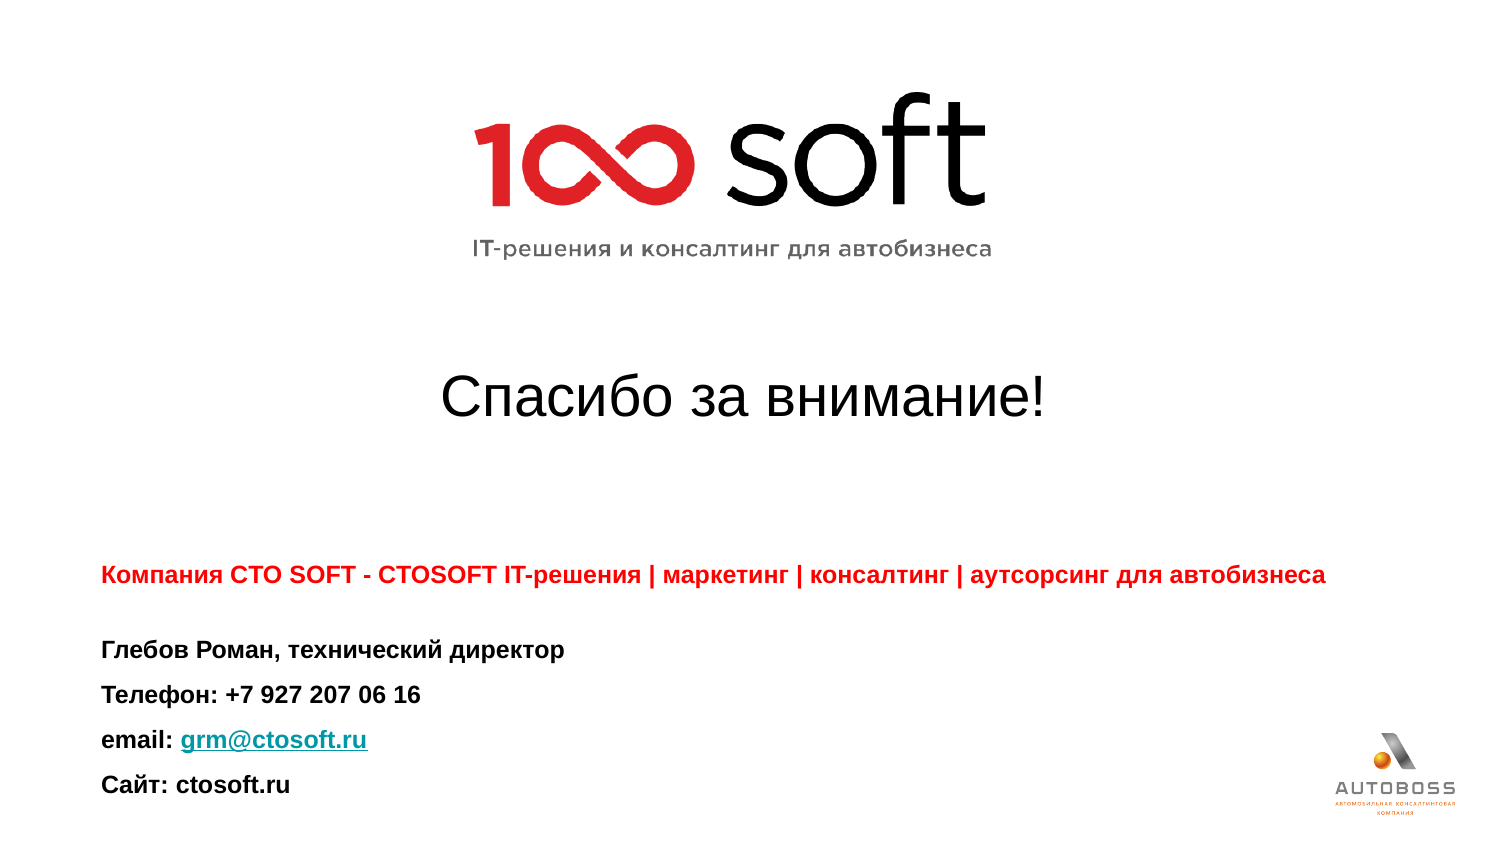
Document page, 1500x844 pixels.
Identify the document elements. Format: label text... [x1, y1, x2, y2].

title Спасибо за внимание! [45, 342, 1443, 502]
text_box Компания CTO SOFT - CTOSOFT IT-решения | маркетинг | консалтинг | аутсорсинг для автобизнеса Глебов Роман, технический директор Телефон: +7 927 207 06 16 email: grm@ctosoft.ru Сайт: ctosoft.ru [86, 543, 1412, 815]
picture [474, 92, 991, 260]
picture [1333, 733, 1457, 815]
